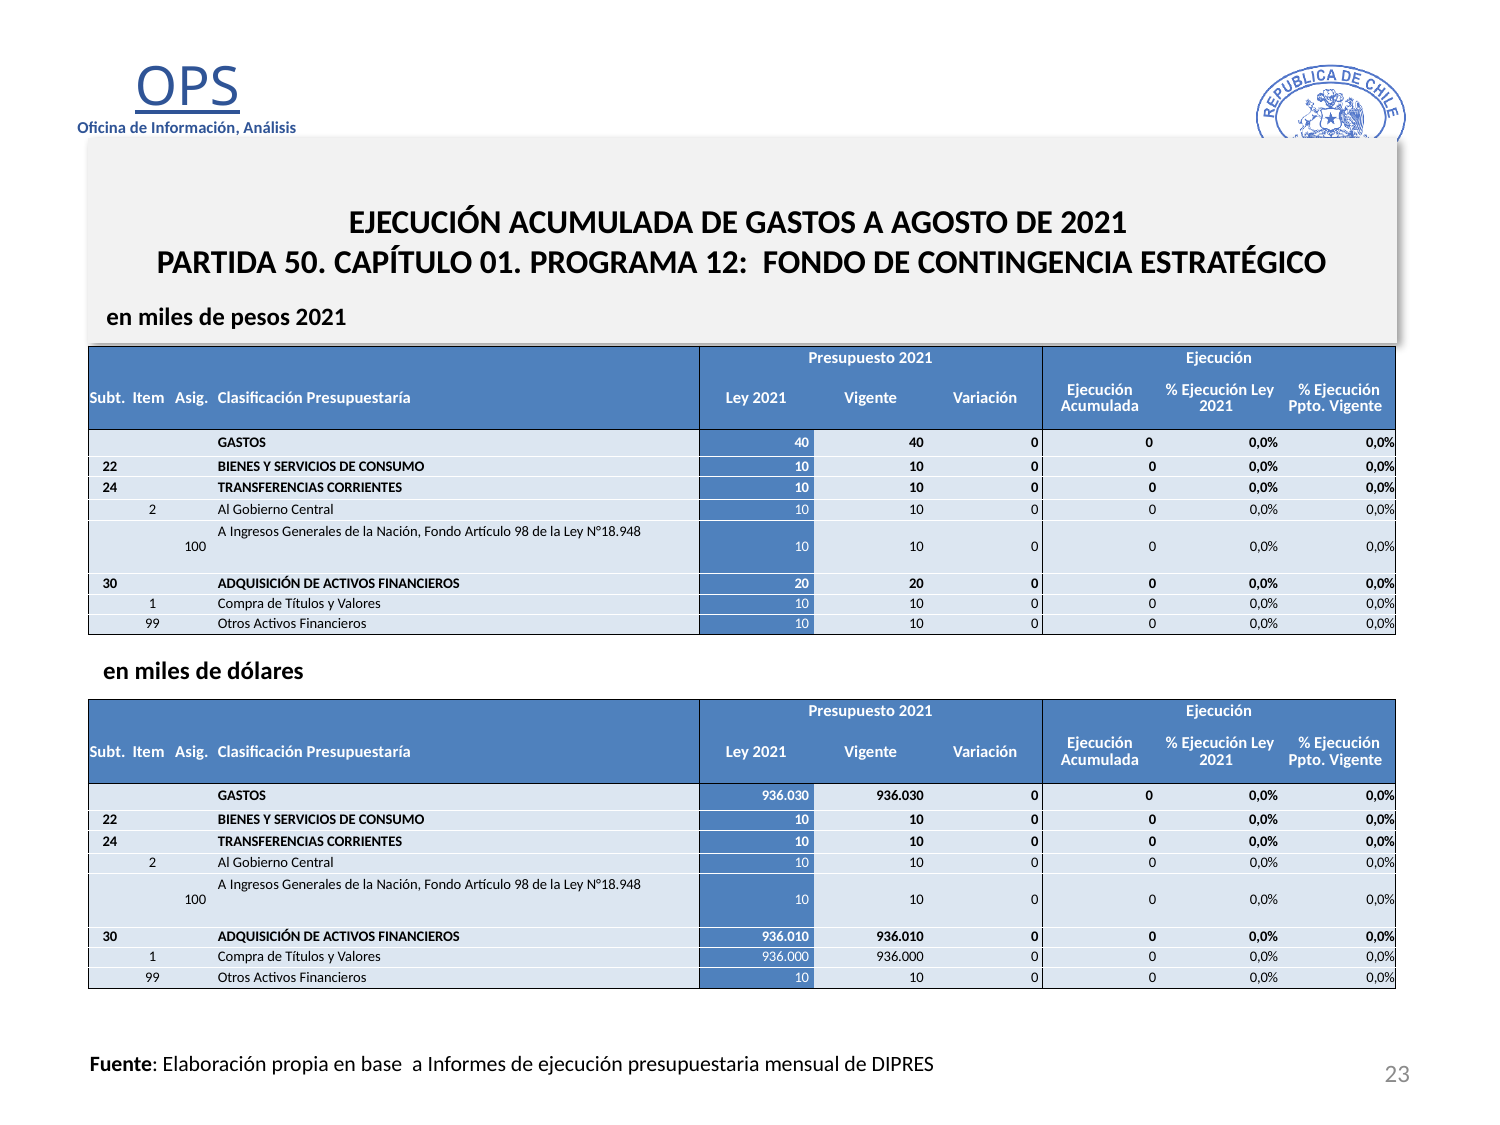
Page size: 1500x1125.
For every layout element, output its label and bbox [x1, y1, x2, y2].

table_cell [1043, 477, 1395, 499]
table_cell [700, 430, 1042, 456]
table_cell [1043, 784, 1395, 810]
table_cell [89, 831, 699, 853]
table_cell [700, 721, 1042, 783]
table_cell [89, 586, 699, 606]
table_cell [1043, 500, 1395, 520]
table_cell [89, 920, 699, 939]
table_cell [700, 874, 1042, 919]
table_cell [89, 430, 699, 456]
table_cell [1043, 586, 1395, 606]
table_header [1043, 700, 1395, 721]
table_cell [700, 477, 1042, 499]
table_header [89, 700, 699, 721]
table_cell [1043, 521, 1395, 565]
table_cell [1043, 960, 1395, 980]
table_cell [89, 940, 699, 959]
table_cell [89, 721, 699, 783]
table_cell [1043, 457, 1395, 476]
table_cell [700, 960, 1042, 980]
table_cell [1043, 940, 1395, 959]
table_cell [89, 500, 699, 520]
title [88, 138, 1397, 343]
table_cell [700, 854, 1042, 873]
table_cell [1043, 854, 1395, 873]
table_cell [89, 607, 699, 626]
table_cell [89, 854, 699, 873]
table_cell [1043, 831, 1395, 853]
table_cell [700, 586, 1042, 606]
table_header [89, 347, 699, 368]
picture [1240, 58, 1420, 175]
table_cell [89, 457, 699, 476]
table_cell [89, 477, 699, 499]
table_cell [700, 566, 1042, 585]
table_cell [1043, 368, 1395, 429]
table_cell [1043, 721, 1395, 783]
table_cell [700, 811, 1042, 830]
table_cell [700, 457, 1042, 476]
table_header [700, 347, 1042, 368]
table_cell [89, 566, 699, 585]
table_cell [700, 920, 1042, 939]
table_cell [89, 874, 699, 919]
table_cell [1043, 566, 1395, 585]
table_header [700, 700, 1042, 721]
table_cell [700, 940, 1042, 959]
table_cell [89, 784, 699, 810]
table_cell [1043, 920, 1395, 939]
table_cell [700, 500, 1042, 520]
table_cell [89, 521, 699, 565]
table_cell [1043, 811, 1395, 830]
table_cell [700, 368, 1042, 429]
table_cell [1043, 607, 1395, 626]
table_cell [700, 784, 1042, 810]
table_cell [89, 368, 699, 429]
table_header [1043, 347, 1395, 368]
table_cell [700, 831, 1042, 853]
table_cell [89, 811, 699, 830]
text_box [91, 293, 1400, 341]
table_cell [89, 960, 699, 980]
slide_number [1074, 1042, 1425, 1103]
table_cell [1043, 430, 1395, 456]
table_cell [700, 521, 1042, 565]
table_cell [700, 607, 1042, 626]
text_box [88, 646, 1397, 694]
table_cell [1043, 874, 1395, 919]
